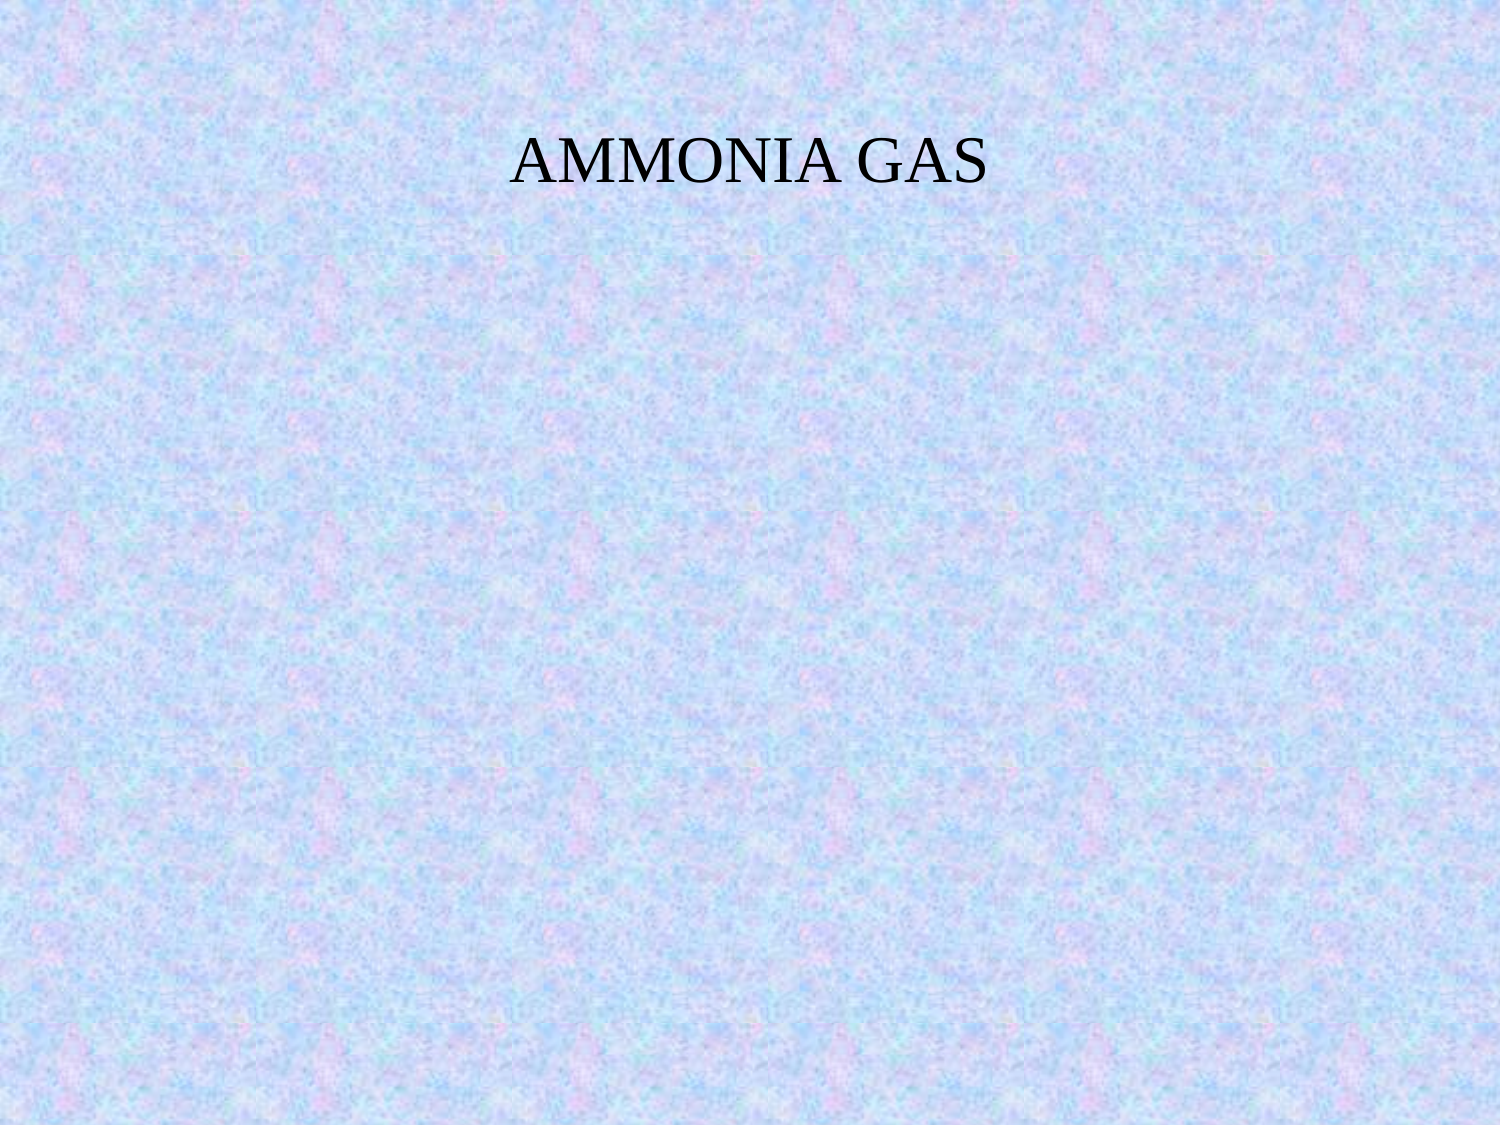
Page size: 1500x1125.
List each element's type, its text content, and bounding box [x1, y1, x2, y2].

picture [0, 0, 1500, 1125]
title AMMONIA GAS [112, 62, 1388, 250]
